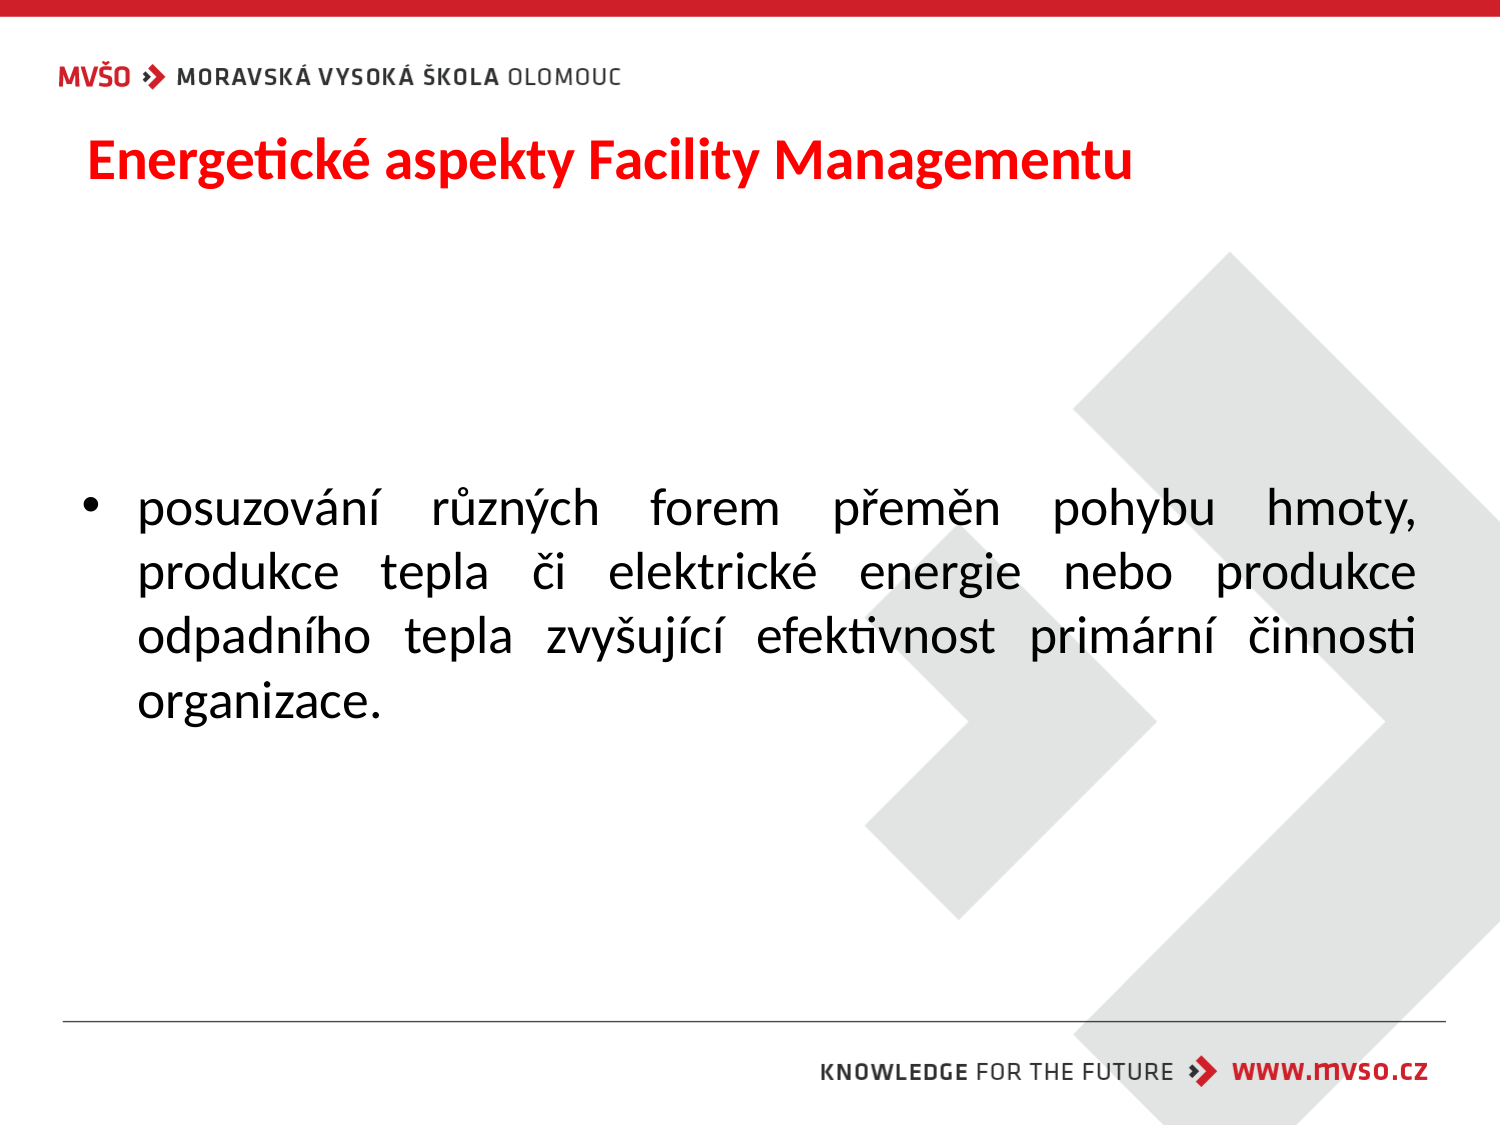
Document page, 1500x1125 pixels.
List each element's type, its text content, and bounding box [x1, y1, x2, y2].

picture [0, 0, 1500, 1125]
title Energetické aspekty Facility Managementu [72, 112, 1466, 200]
list posuzování různých forem přeměn pohybu hmoty, produkce tepla či elektrické energie nebo produkce odpadního tepla zvyšující efektivnost primární činnosti organizace. [66, 464, 1434, 738]
